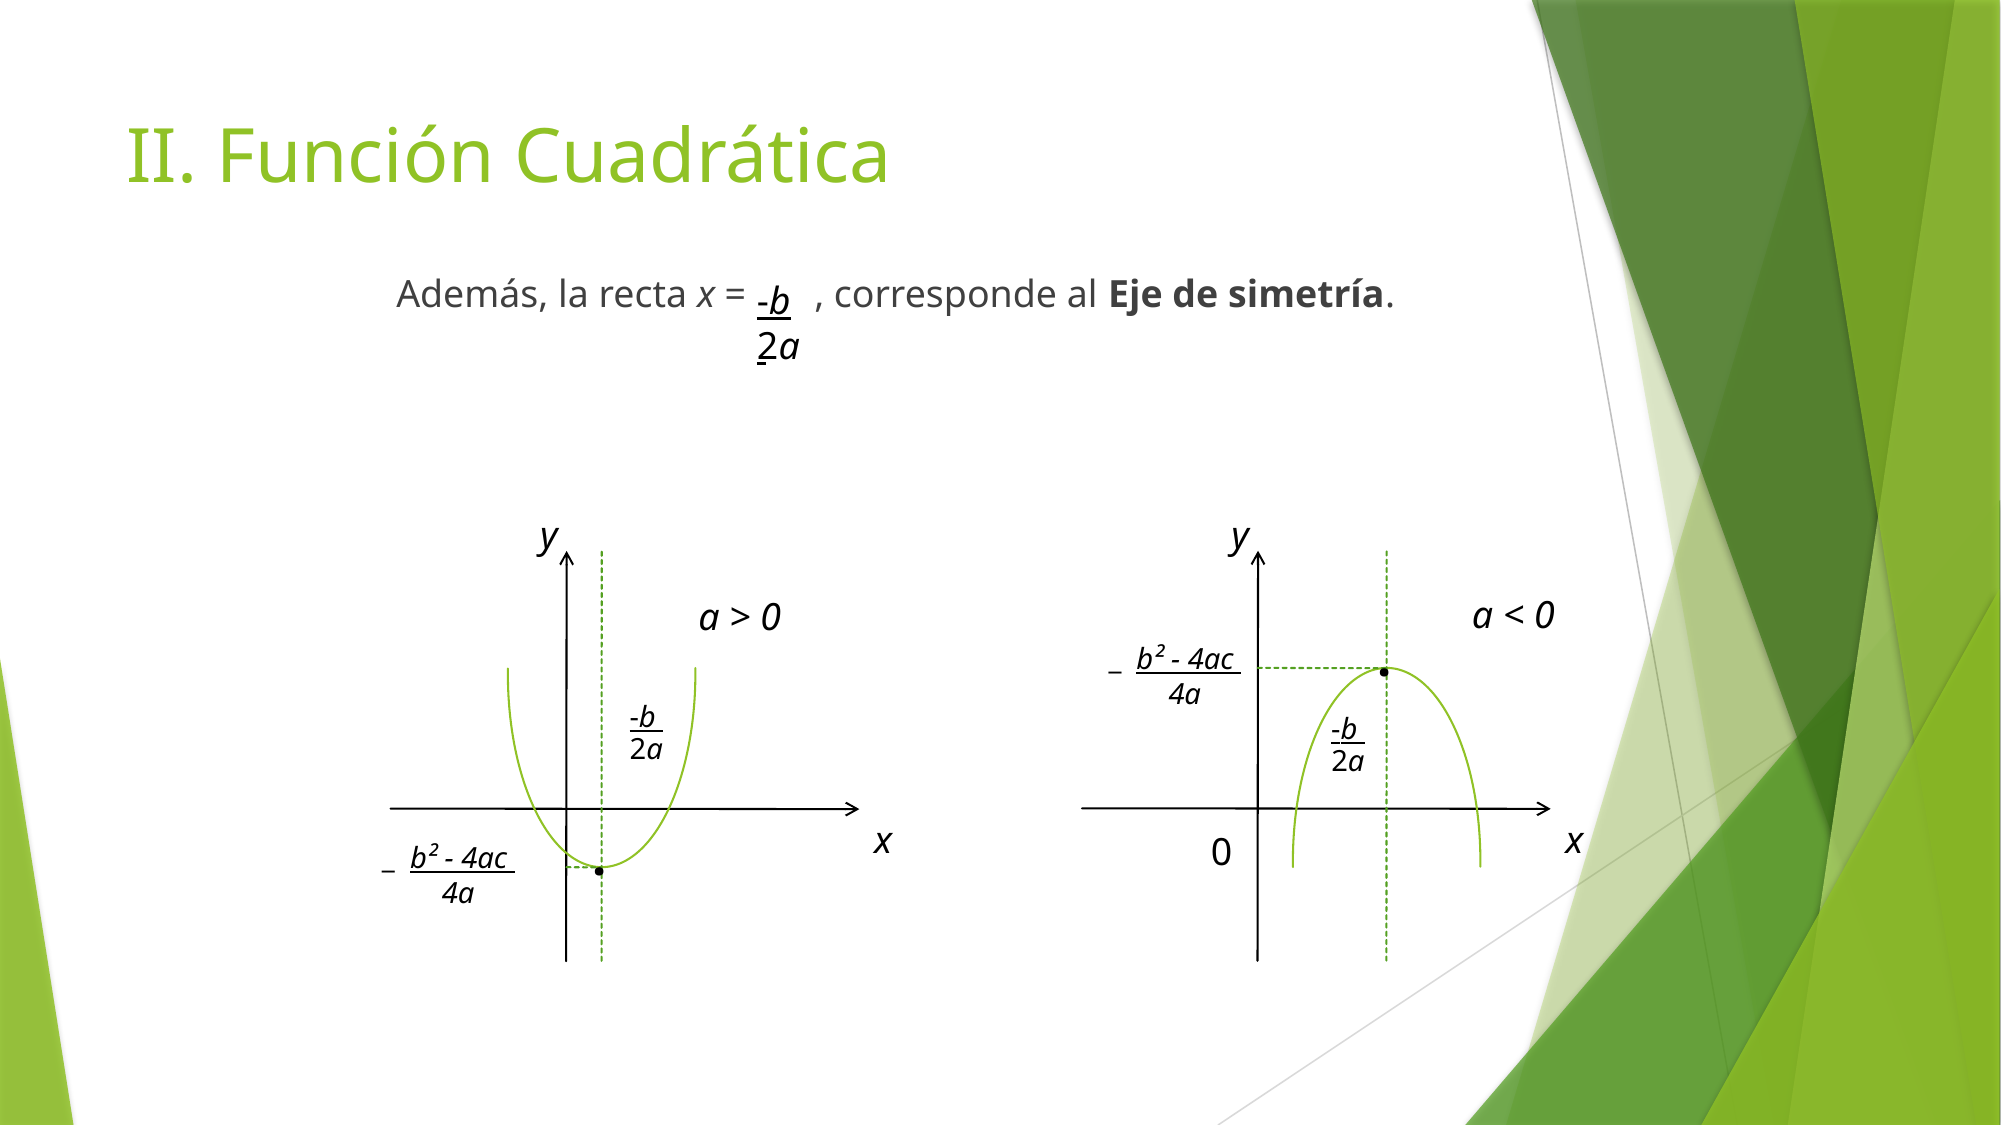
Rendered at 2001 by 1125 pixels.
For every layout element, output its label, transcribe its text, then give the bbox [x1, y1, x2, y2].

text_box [366, 479, 907, 962]
list Además, la recta x = , corresponde al Eje de simetría. [324, 262, 1550, 1062]
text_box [1081, 503, 1599, 1056]
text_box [741, 268, 825, 376]
title II. Función Cuadrática [111, 99, 1522, 317]
